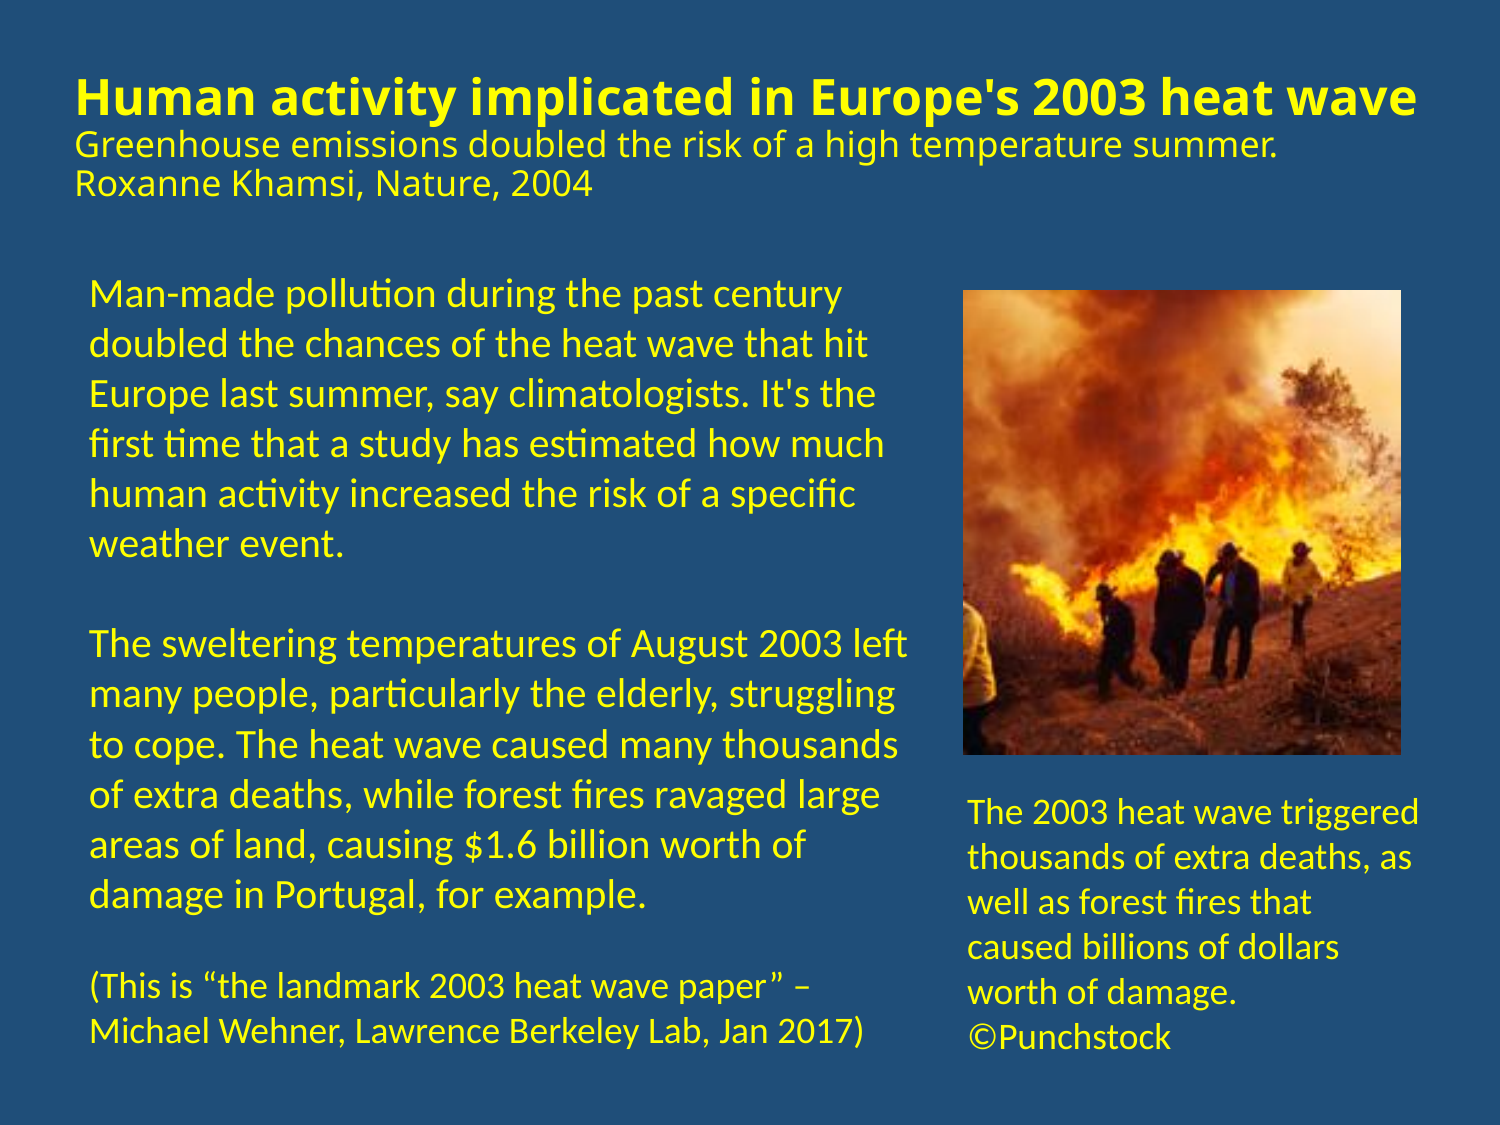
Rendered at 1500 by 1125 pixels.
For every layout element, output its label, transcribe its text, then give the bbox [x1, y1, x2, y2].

title Human activity implicated in Europe's 2003 heat wave Greenhouse emissions doubled the risk of a high temperature summer. Roxanne Khamsi, Nature, 2004 [59, 32, 1497, 244]
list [963, 290, 1401, 755]
text_box The 2003 heat wave triggered thousands of extra deaths, as well as forest fires that caused billions of dollars worth of damage. ©Punchstock [952, 779, 1443, 1065]
text_box Man-made pollution during the past century doubled the chances of the heat wave that hit Europe last summer, say climatologists. It's the first time that a study has estimated how much human activity increased the risk of a specific weather event. The sweltering temperatures of August 2003 left many people, particularly the elderly, struggling to cope. The heat wave caused many thousands of extra deaths, while forest fires ravaged large areas of land, causing $1.6 billion worth of damage in Portugal, for example. (This is “the landmark 2003 heat wave paper” – Michael Wehner, Lawrence Berkeley Lab, Jan 2017) [74, 258, 935, 1059]
